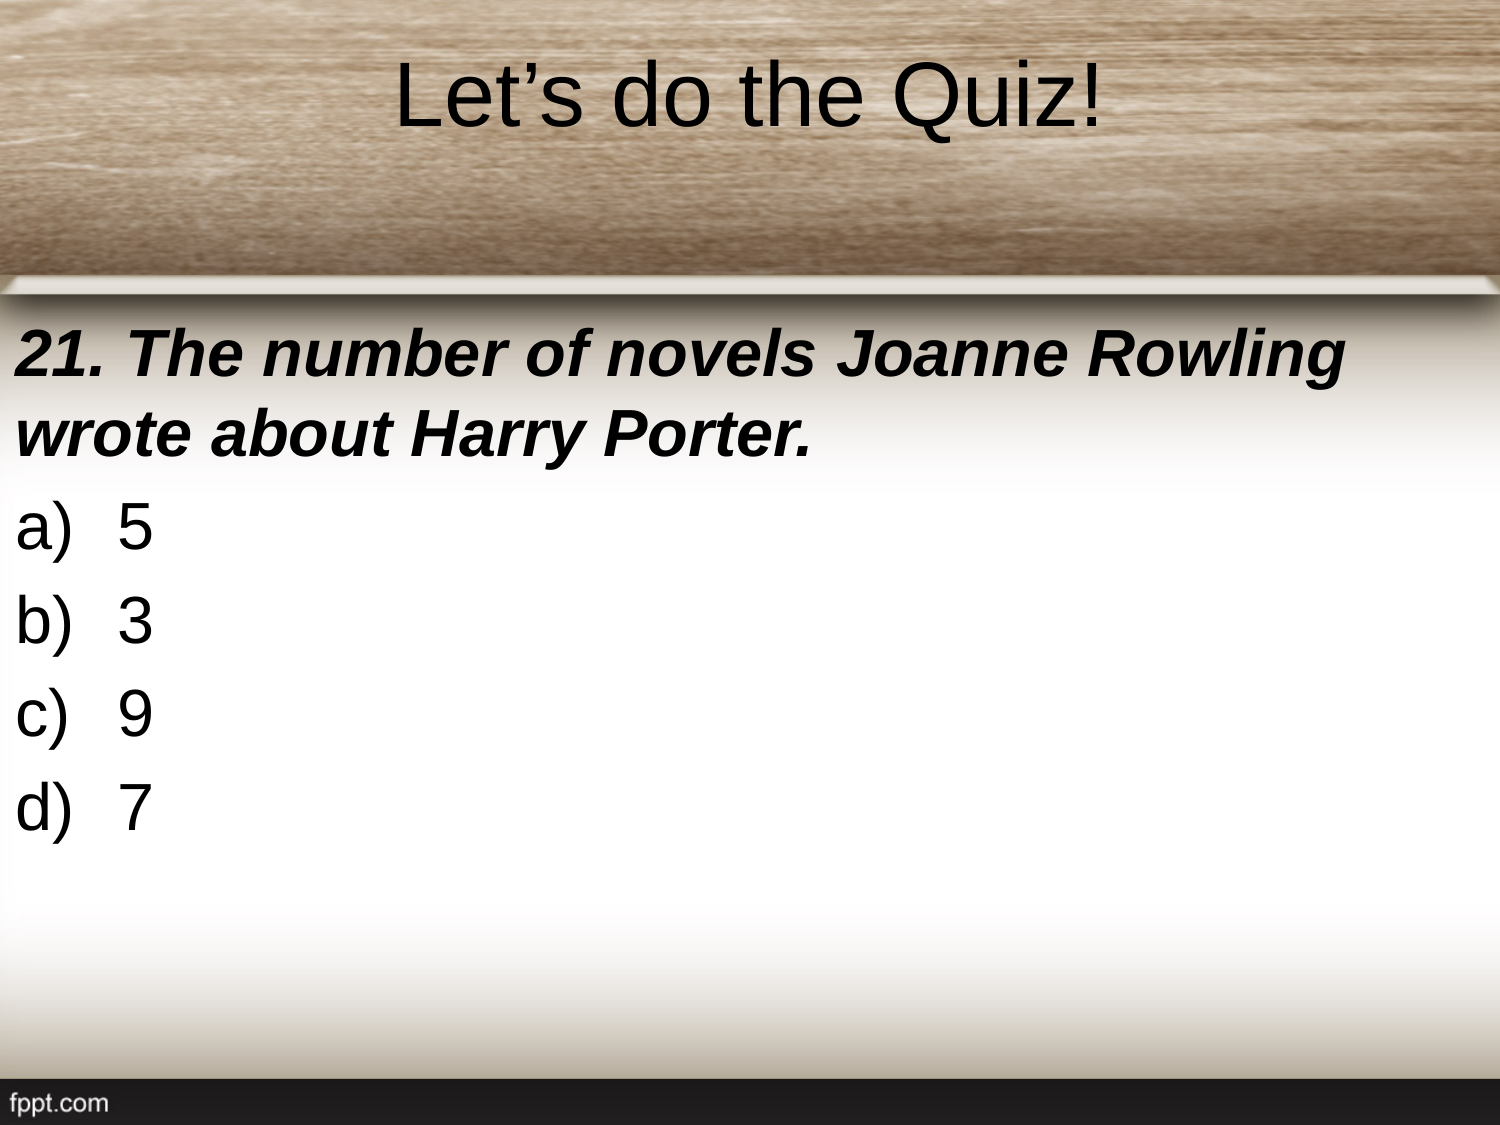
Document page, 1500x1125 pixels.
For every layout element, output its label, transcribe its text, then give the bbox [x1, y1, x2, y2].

list 21. The number of novels Joanne Rowling wrote about Harry Porter. 5 3 9 7 [0, 302, 1500, 1071]
picture [0, 1071, 1500, 1125]
picture [0, 0, 1500, 302]
title Let’s do the Quiz! [74, 18, 1426, 162]
